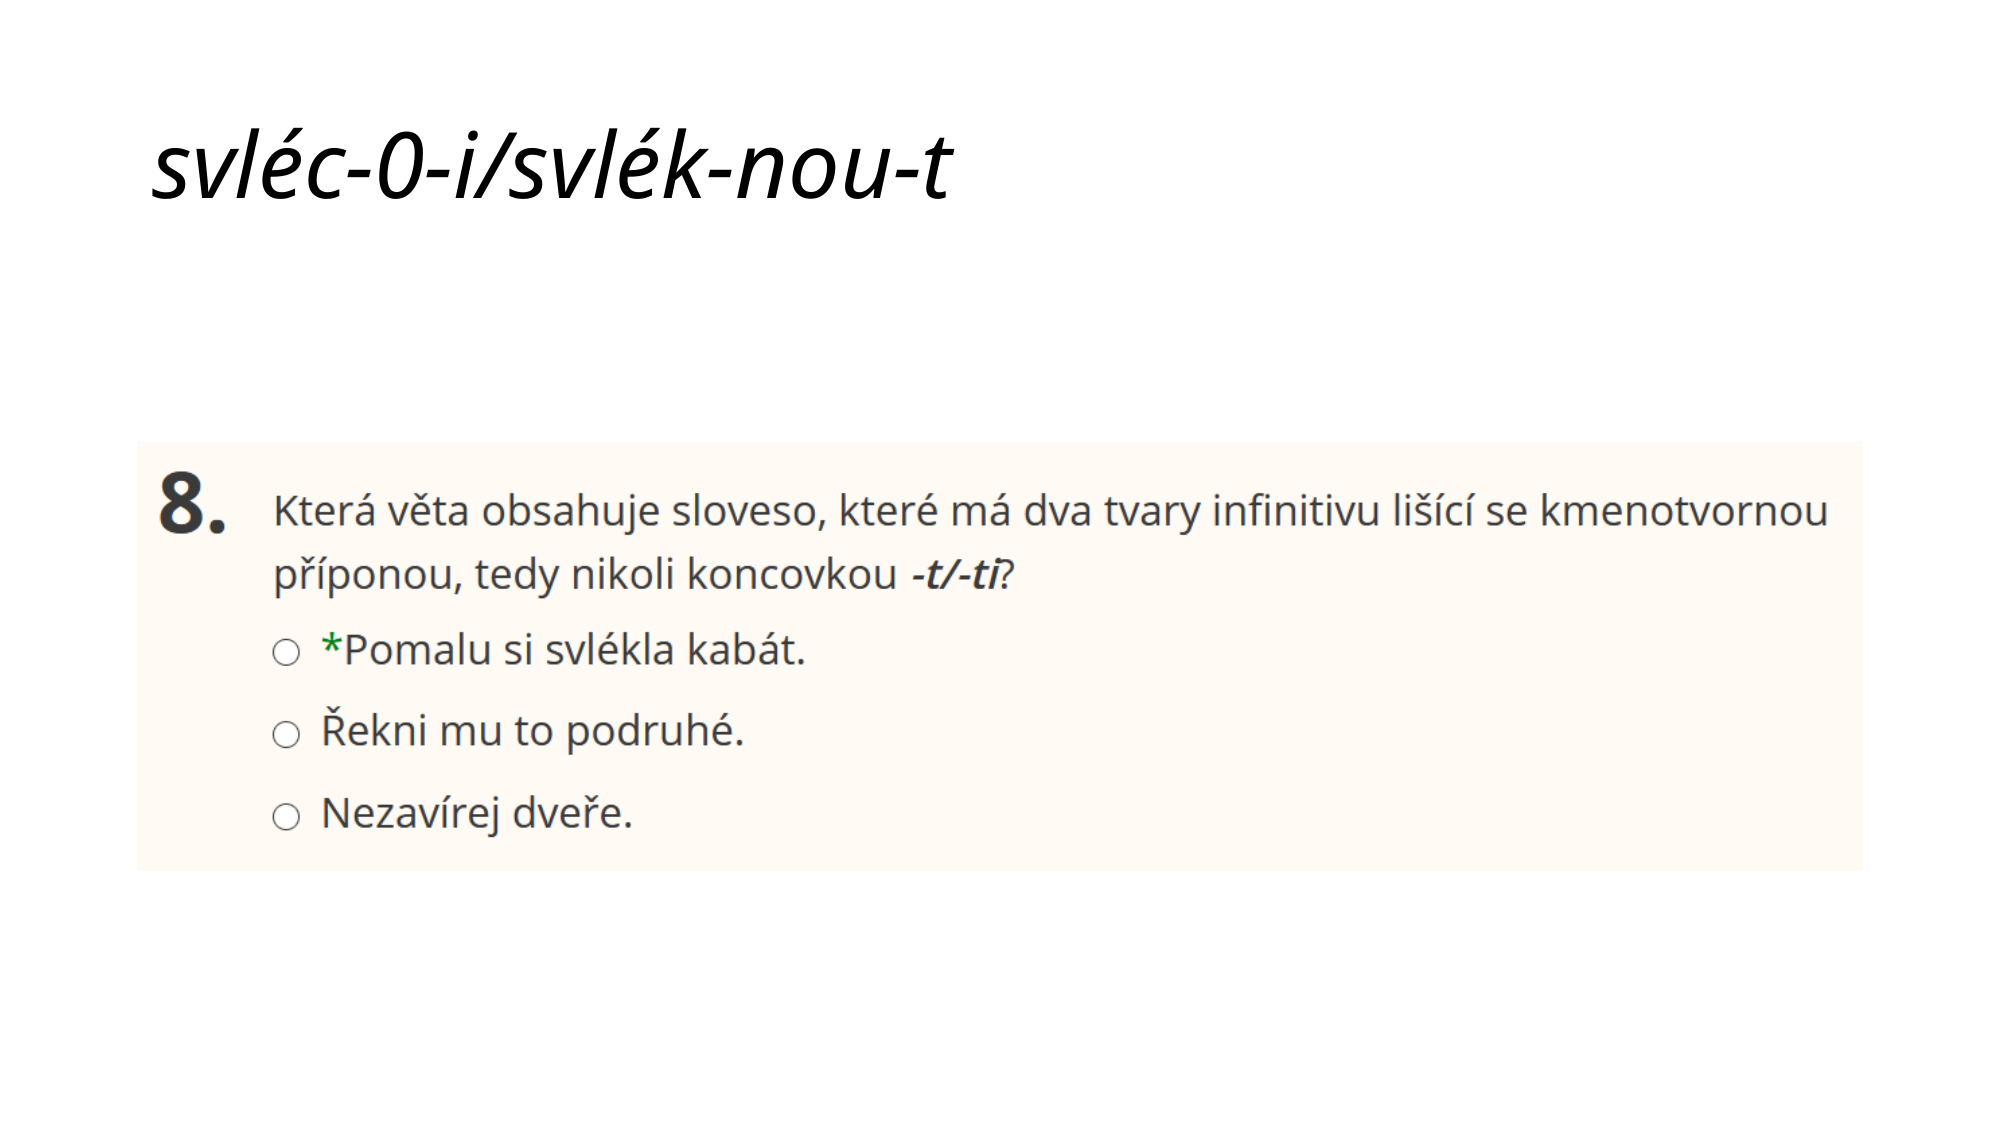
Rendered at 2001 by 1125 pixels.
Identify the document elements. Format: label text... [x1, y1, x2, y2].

title svléc-0-i/svlék-nou-t [137, 59, 1863, 278]
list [137, 442, 1863, 871]
